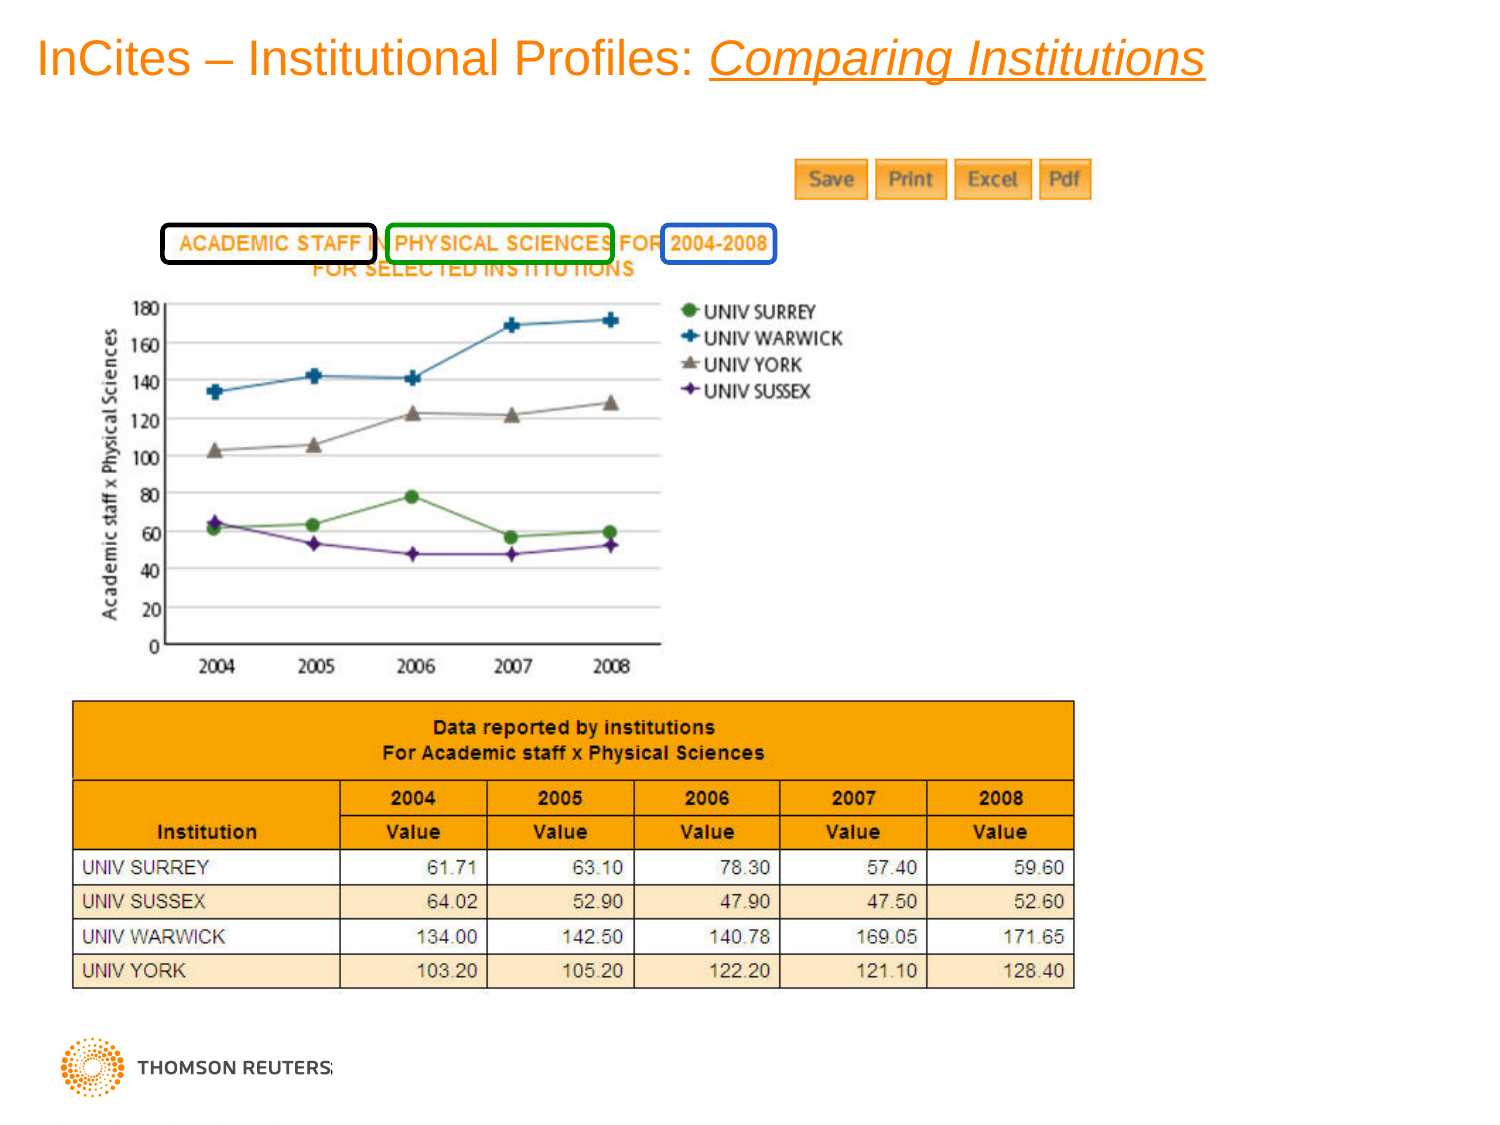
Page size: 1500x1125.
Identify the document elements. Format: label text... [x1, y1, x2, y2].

text_box InCites – Institutional Profiles: Comparing Institutions [35, 24, 1404, 156]
picture [37, 134, 1113, 1013]
picture [60, 1037, 333, 1125]
